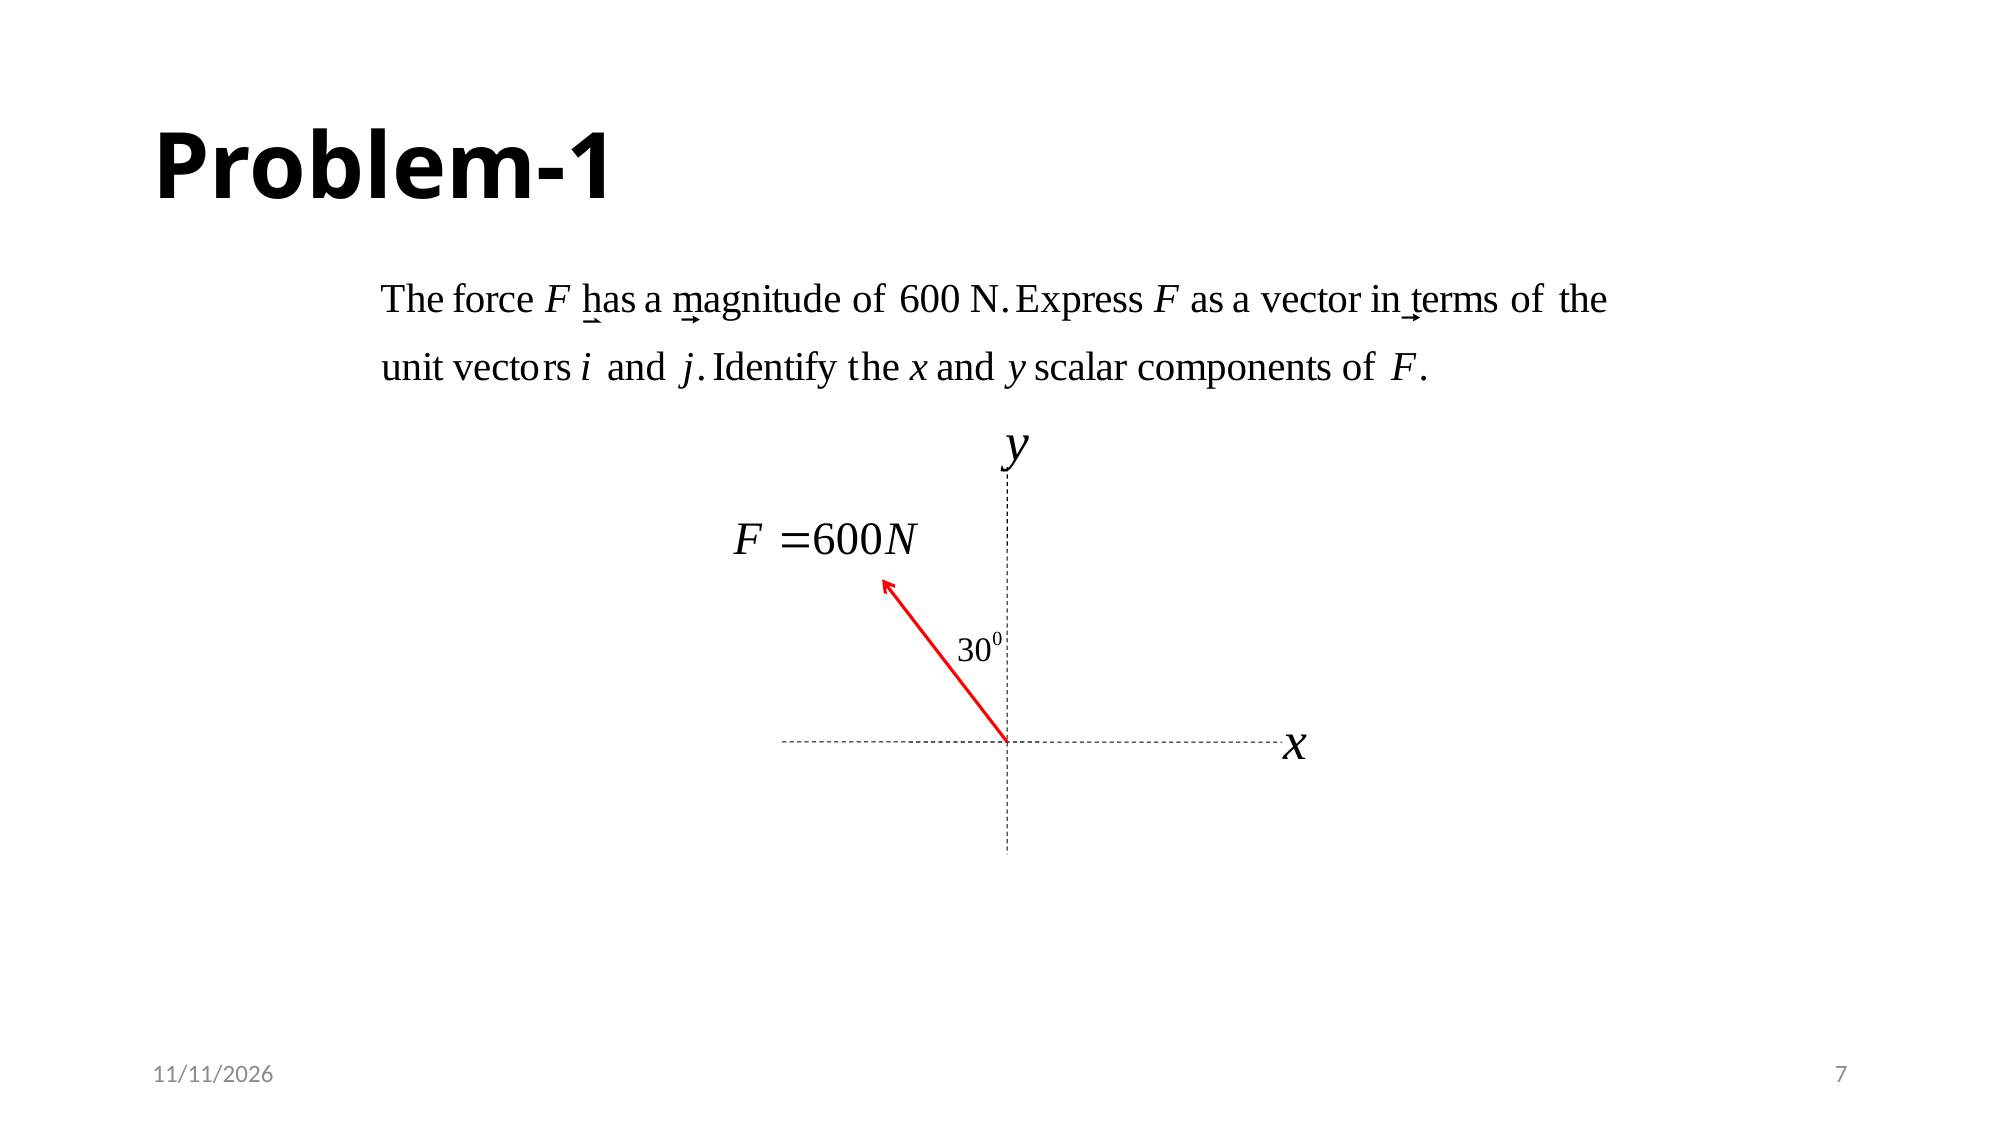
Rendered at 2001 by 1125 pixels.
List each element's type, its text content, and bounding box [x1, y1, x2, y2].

title Problem-1 [137, 59, 1863, 278]
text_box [374, 274, 1628, 399]
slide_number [137, 1042, 588, 1103]
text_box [724, 424, 1318, 855]
slide_number 7 [1412, 1042, 1863, 1103]
